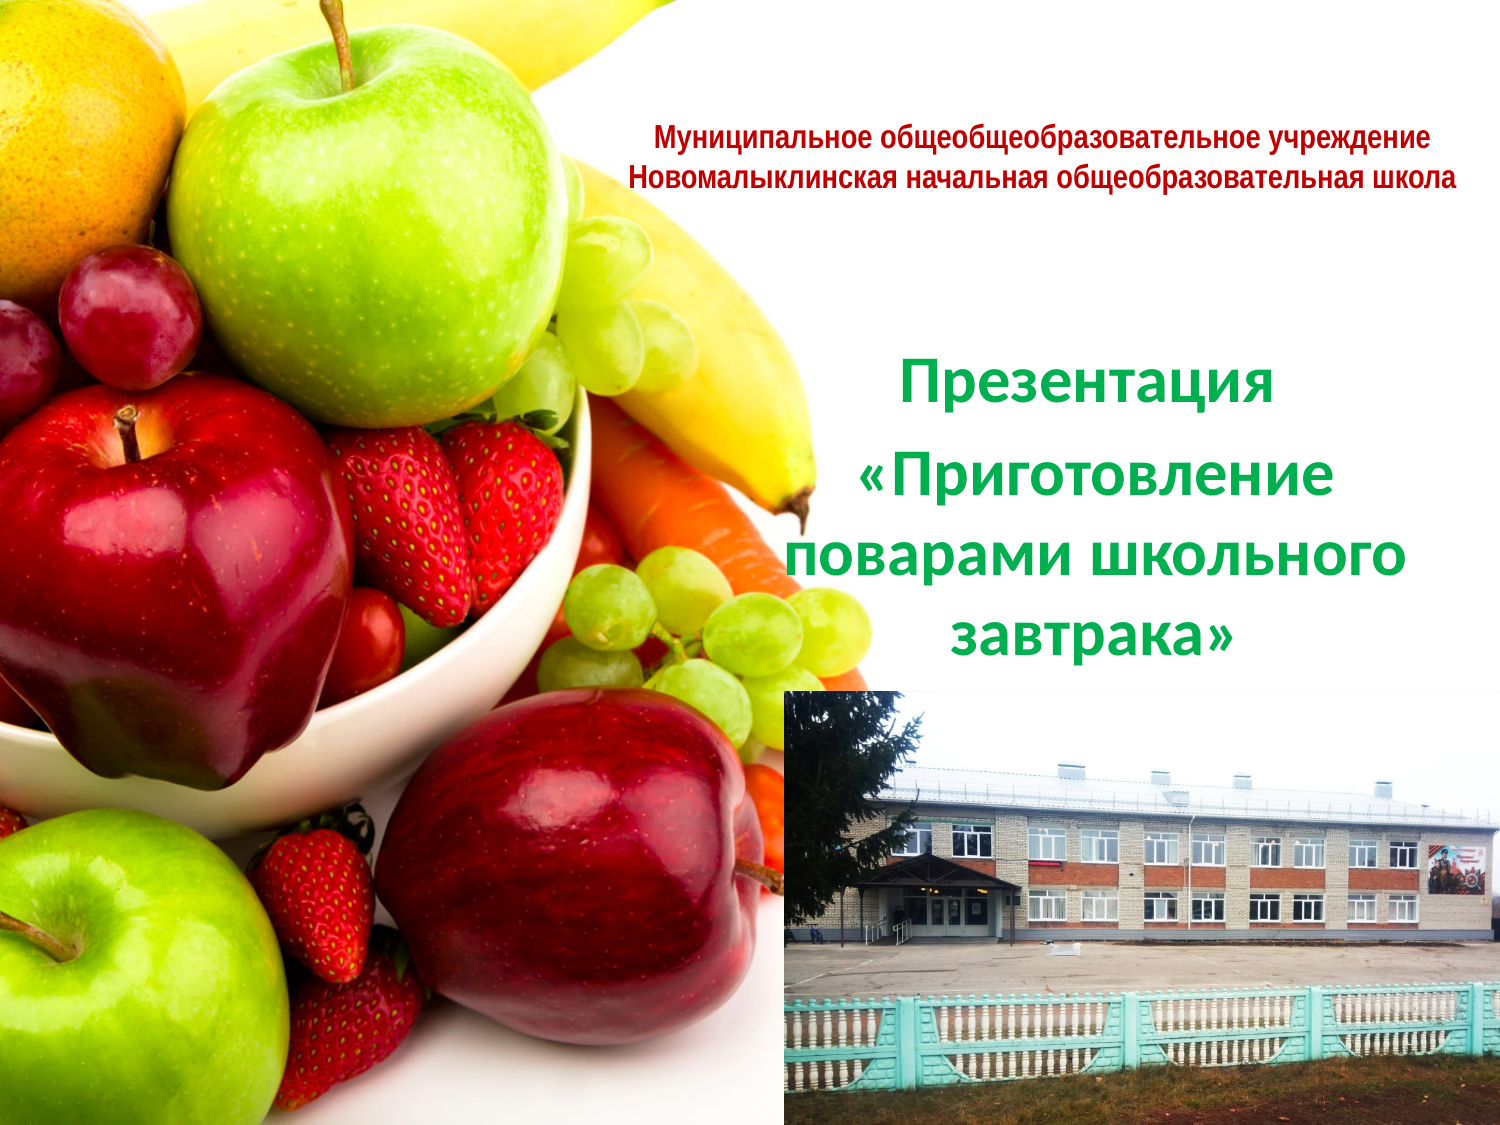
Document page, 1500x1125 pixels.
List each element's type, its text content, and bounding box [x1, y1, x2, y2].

picture [0, 0, 1500, 1125]
subtitle Презентация «Приготовление поварами школьного завтрака» [750, 328, 1441, 616]
title Муниципальное общеобщеобразовательное учреждение Новомалыклинская начальная общеобразовательная школа [585, 35, 1500, 277]
